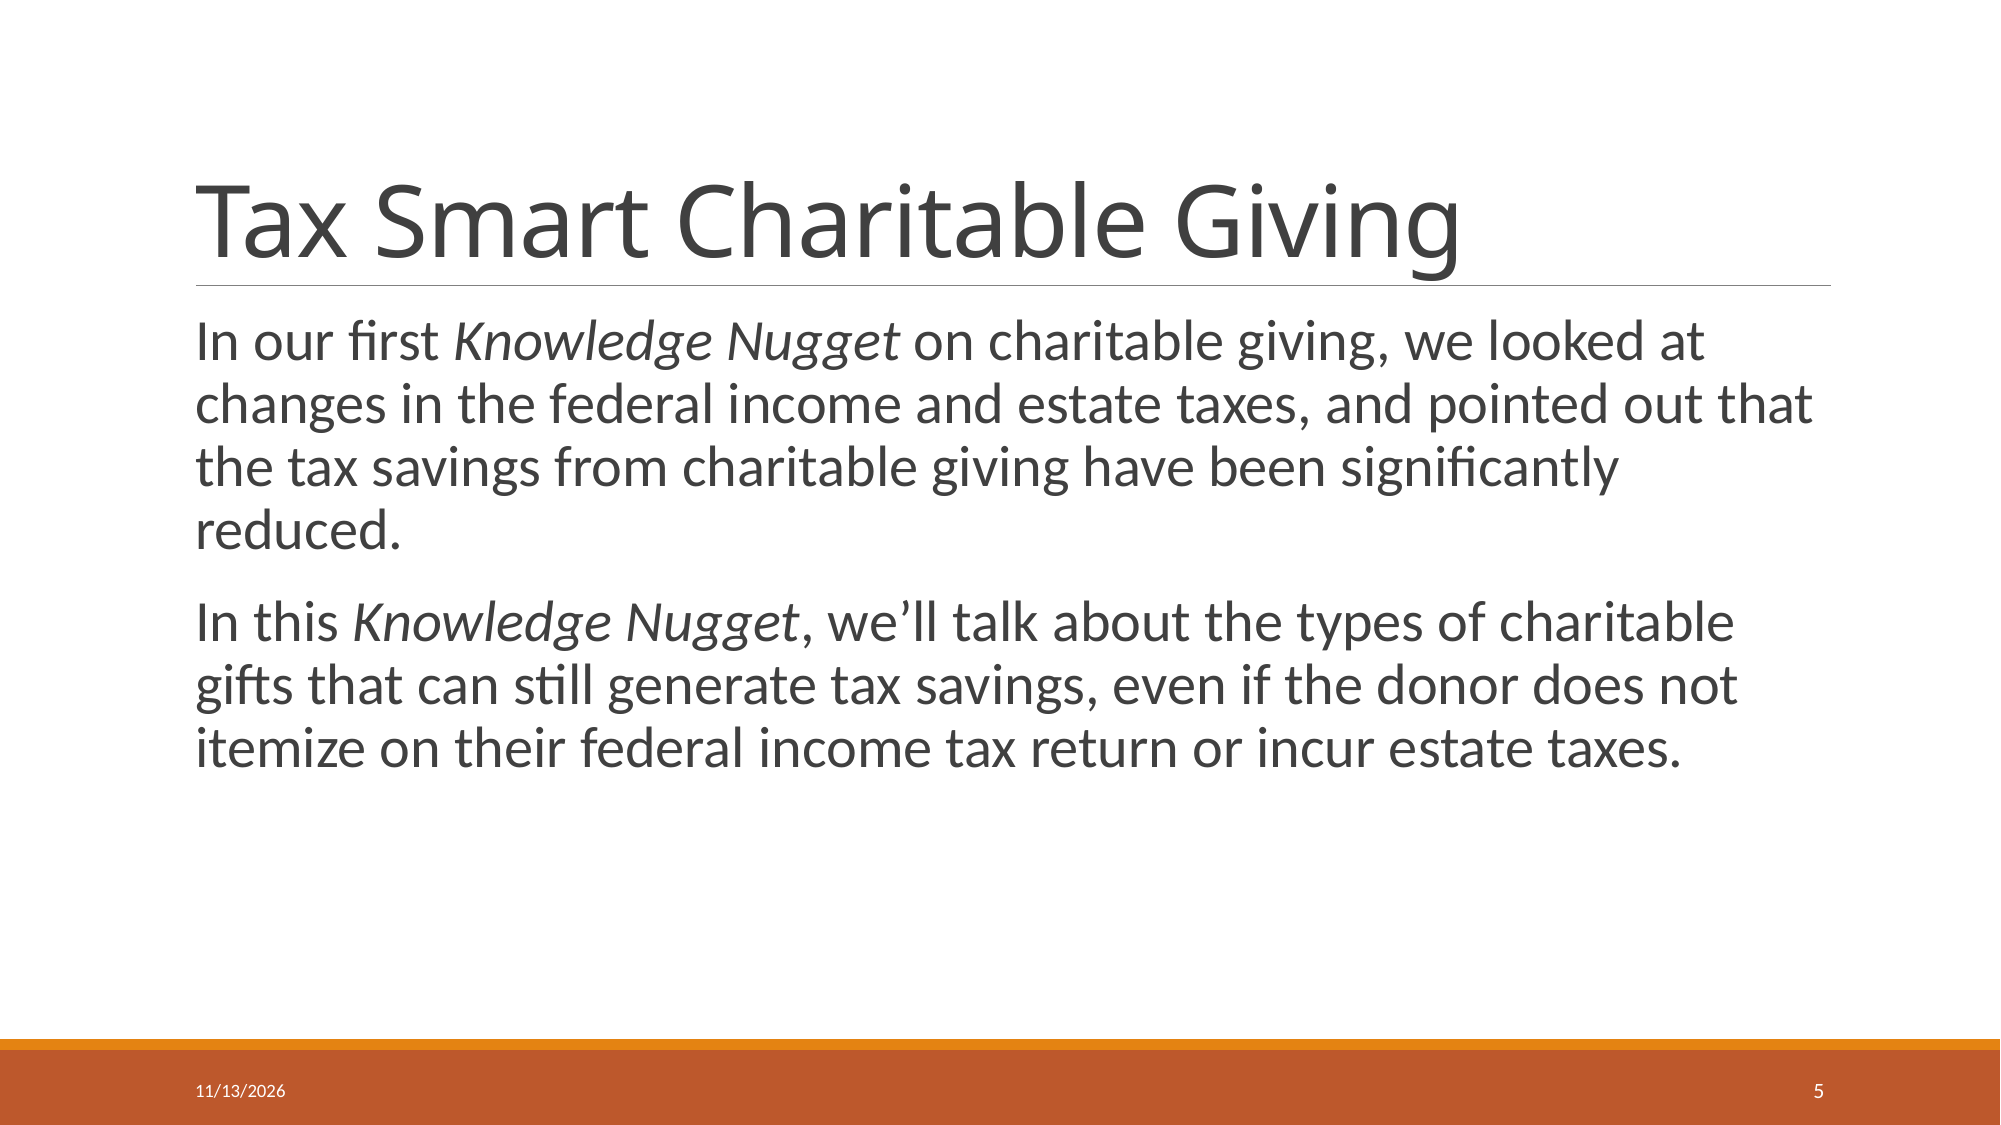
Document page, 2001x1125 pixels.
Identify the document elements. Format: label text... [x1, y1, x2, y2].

slide_number 5 [1624, 1059, 1840, 1120]
list In our first Knowledge Nugget on charitable giving, we looked at changes in the federal income and estate taxes, and pointed out that the tax savings from charitable giving have been significantly reduced. In this Knowledge Nugget, we’ll talk about the types of charitable gifts that can still generate tax savings, even if the donor does not itemize on their federal income tax return or incur estate taxes. [180, 302, 1830, 963]
title Tax Smart Charitable Giving [180, 47, 1830, 285]
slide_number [180, 1059, 586, 1120]
